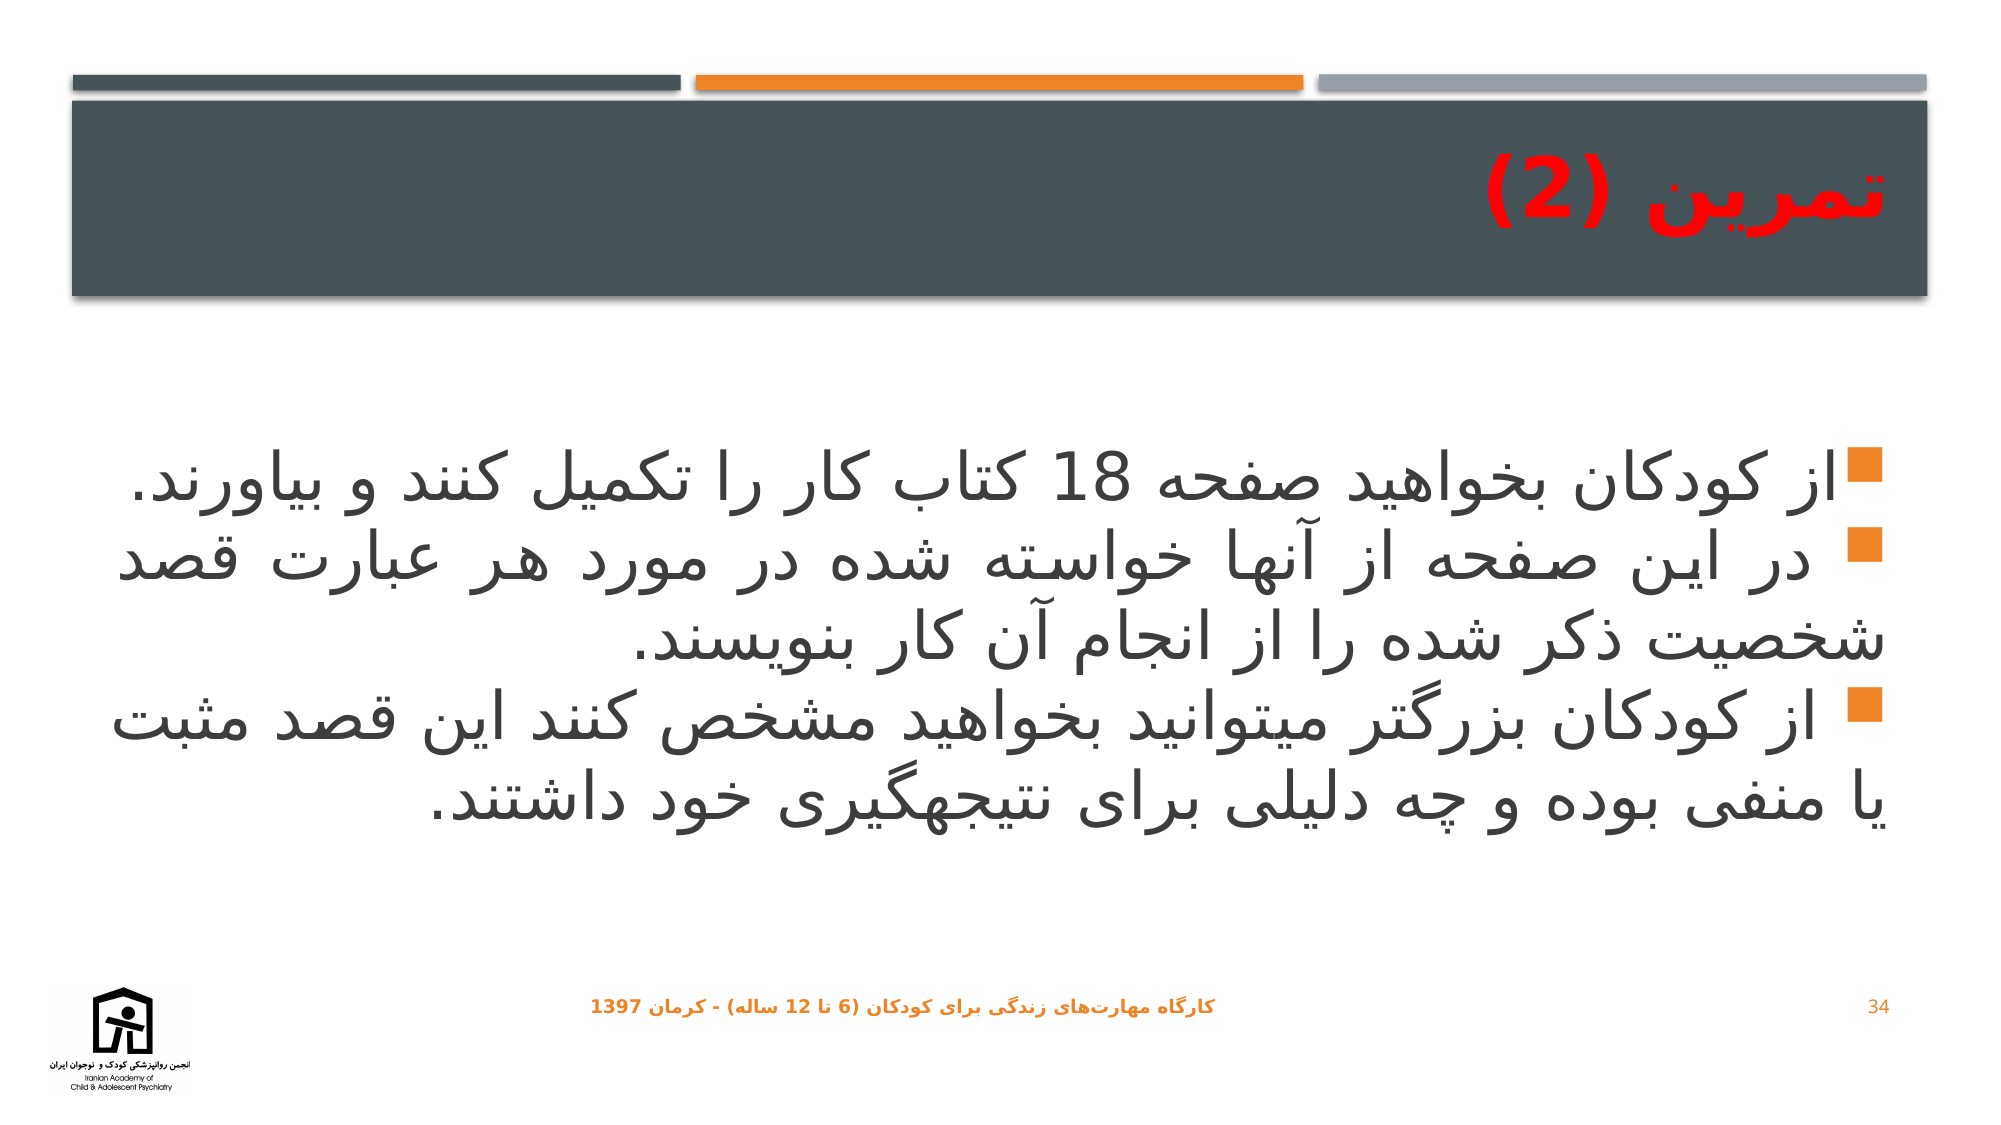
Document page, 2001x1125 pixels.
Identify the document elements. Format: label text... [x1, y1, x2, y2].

list از کودکان بخواهید صفحه 18 کتاب کار را تکمیل کنند و بیاورند. در این صفحه از آنها خواسته شده در مورد هر عبارت قصد شخصیت ذکر شده را از انجام آن کار بنویسند. از کودکان بزرگ­تر می­توانید بخواهید مشخص کنند این قصد مثبت یا منفی بوده و چه دلیلی برای نتیجه­گیری خود داشتند. [95, 357, 1905, 962]
picture [48, 986, 190, 1092]
title تمرین (2) [95, 115, 1905, 282]
slide_number 34 [1732, 977, 1905, 1037]
footer کارگاه ﻣﻬﺎﺭﺕﻫﺎی ﺯﻧﺪﮔﯽ ﺑﺮﺍی ﮐﻮﺩﮐﺎﻥ (6 تا 12 ساله) - کرمان 1397 [95, 976, 1230, 1037]
